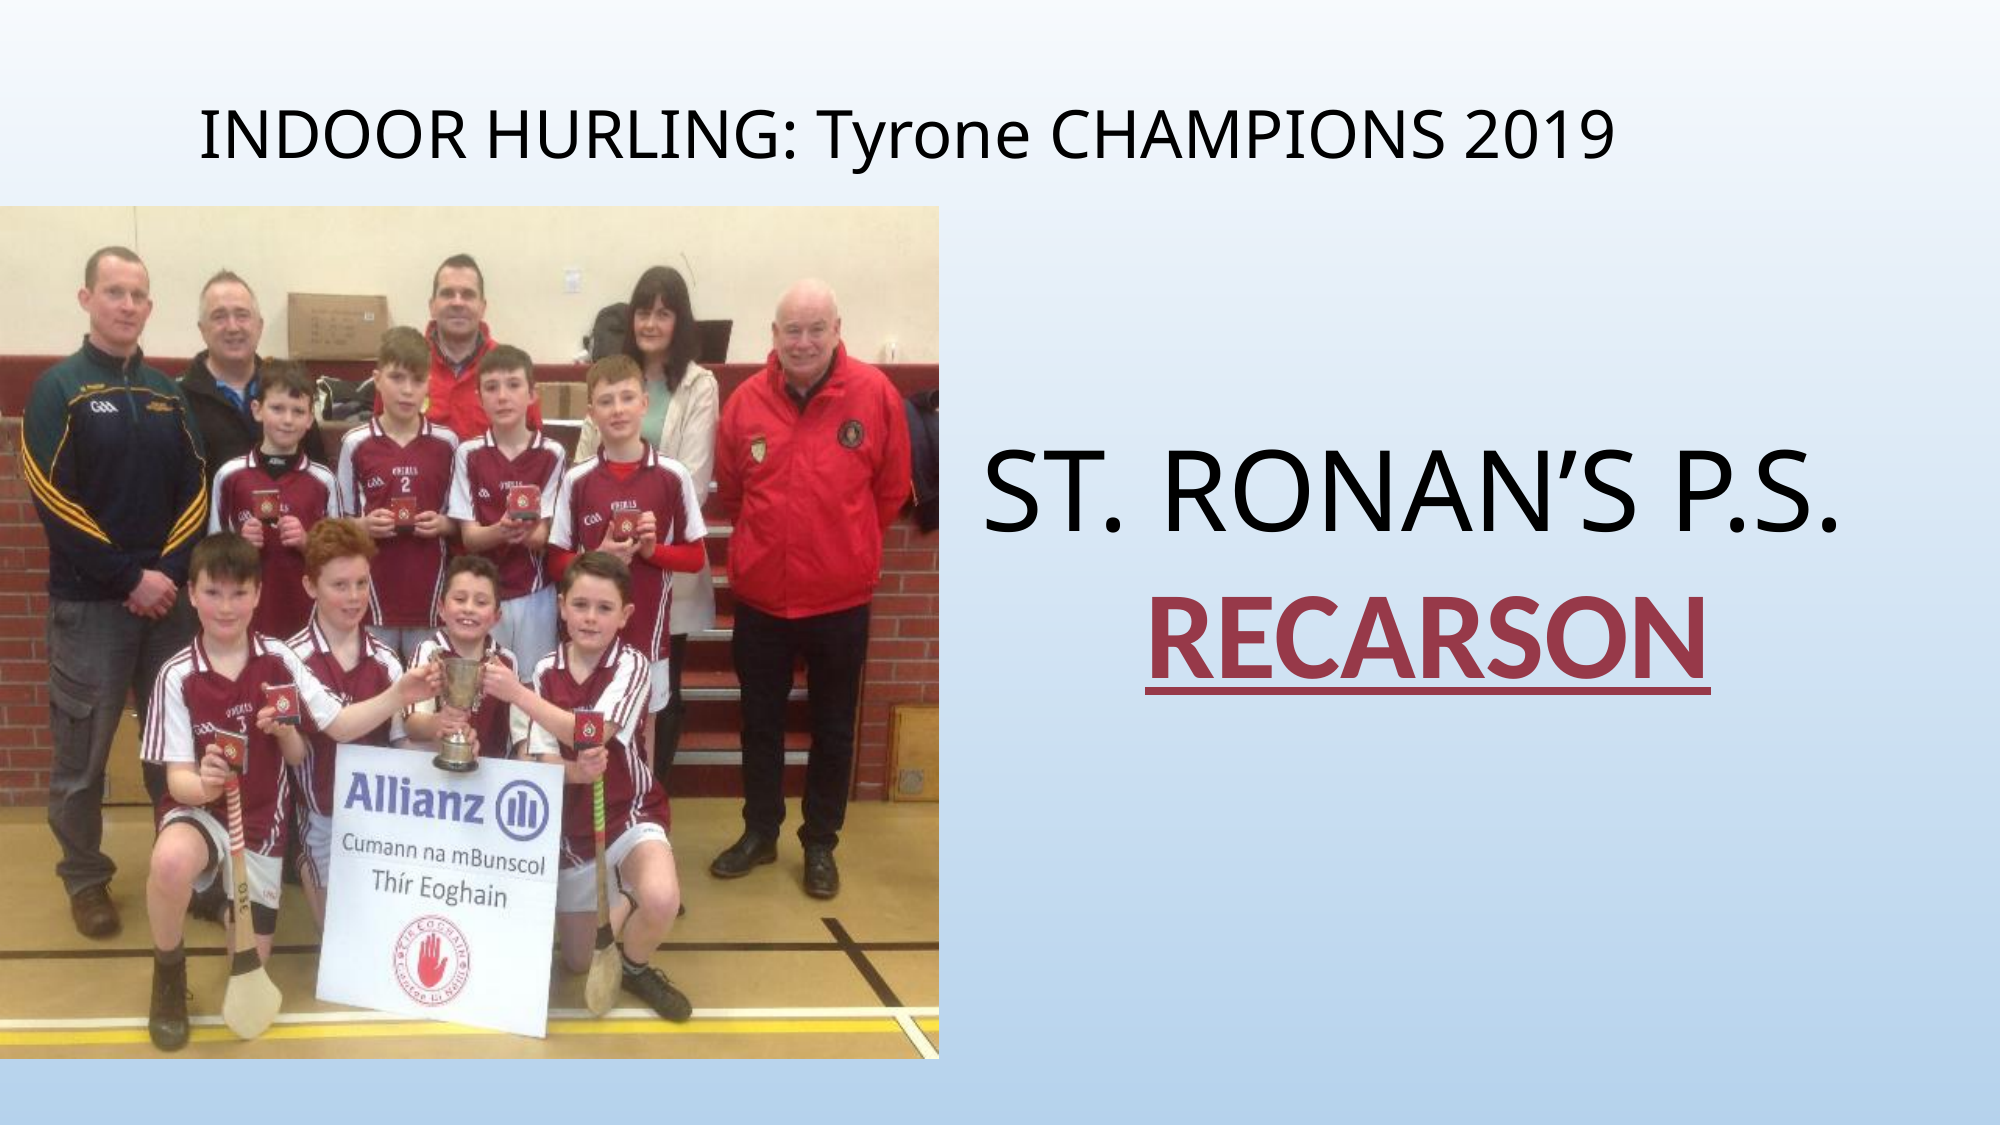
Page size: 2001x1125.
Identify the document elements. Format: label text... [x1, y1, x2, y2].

picture [0, 206, 940, 1059]
text_box ST. RONAN’S P.S. RECARSON [940, 411, 1929, 712]
text_box INDOOR HURLING: Tyrone CHAMPIONS 2019 [97, 84, 1720, 180]
